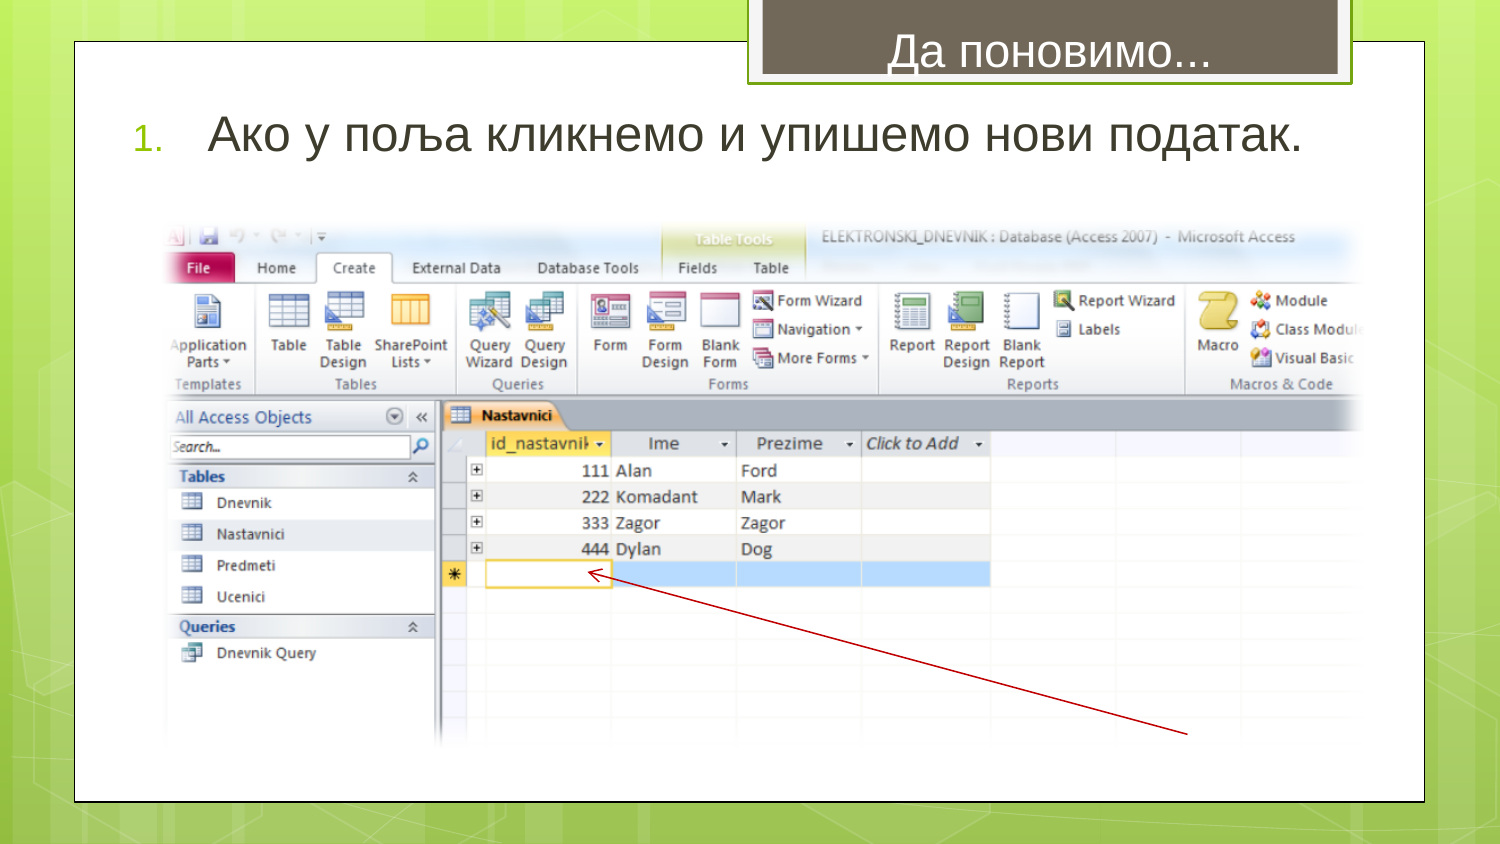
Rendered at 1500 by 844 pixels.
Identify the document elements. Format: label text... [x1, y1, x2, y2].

title Да поновимо... [762, 12, 1338, 85]
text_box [587, 571, 1188, 735]
picture [162, 221, 1364, 749]
list Ако у поља кликнемо и упишемо нови податак. [106, 93, 1394, 210]
